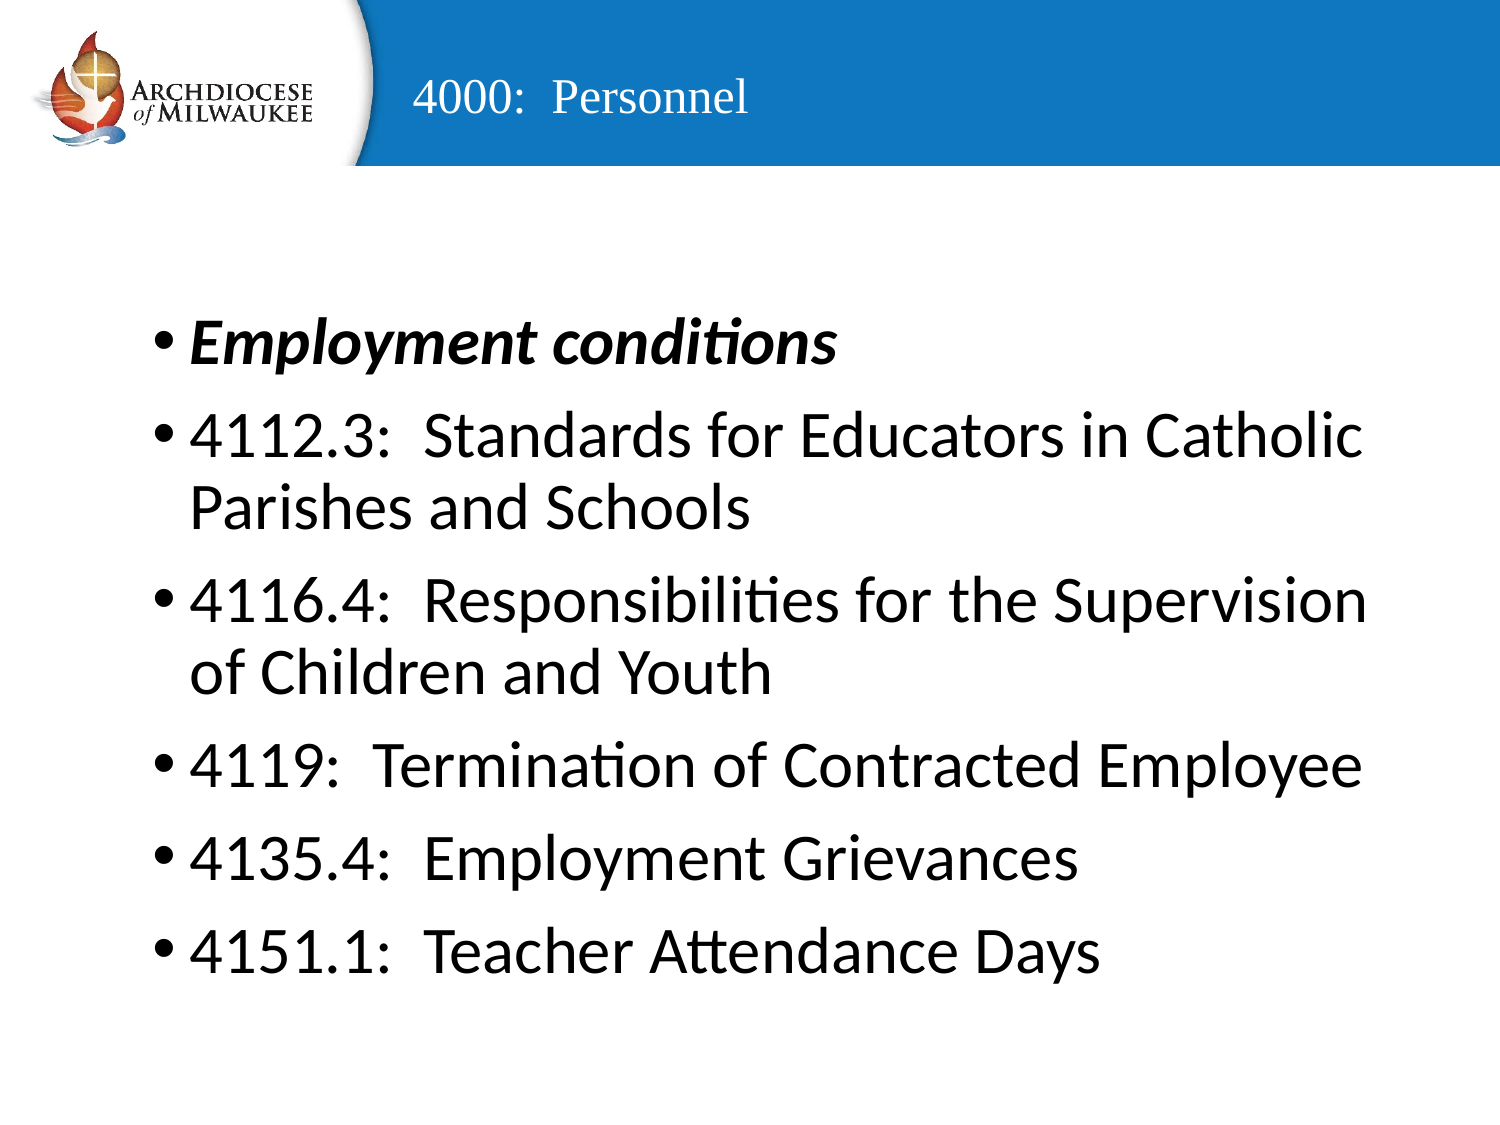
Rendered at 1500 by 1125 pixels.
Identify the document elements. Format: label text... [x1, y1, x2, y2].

picture [340, 0, 1500, 166]
text_box Employment conditions 4112.3: Standards for Educators in Catholic Parishes and Schools 4116.4: Responsibilities for the Supervision of Children and Youth 4119: Termination of Contracted Employee 4135.4: Employment Grievances 4151.1: Teacher Attendance Days [137, 299, 1400, 1014]
picture [22, 1, 313, 175]
